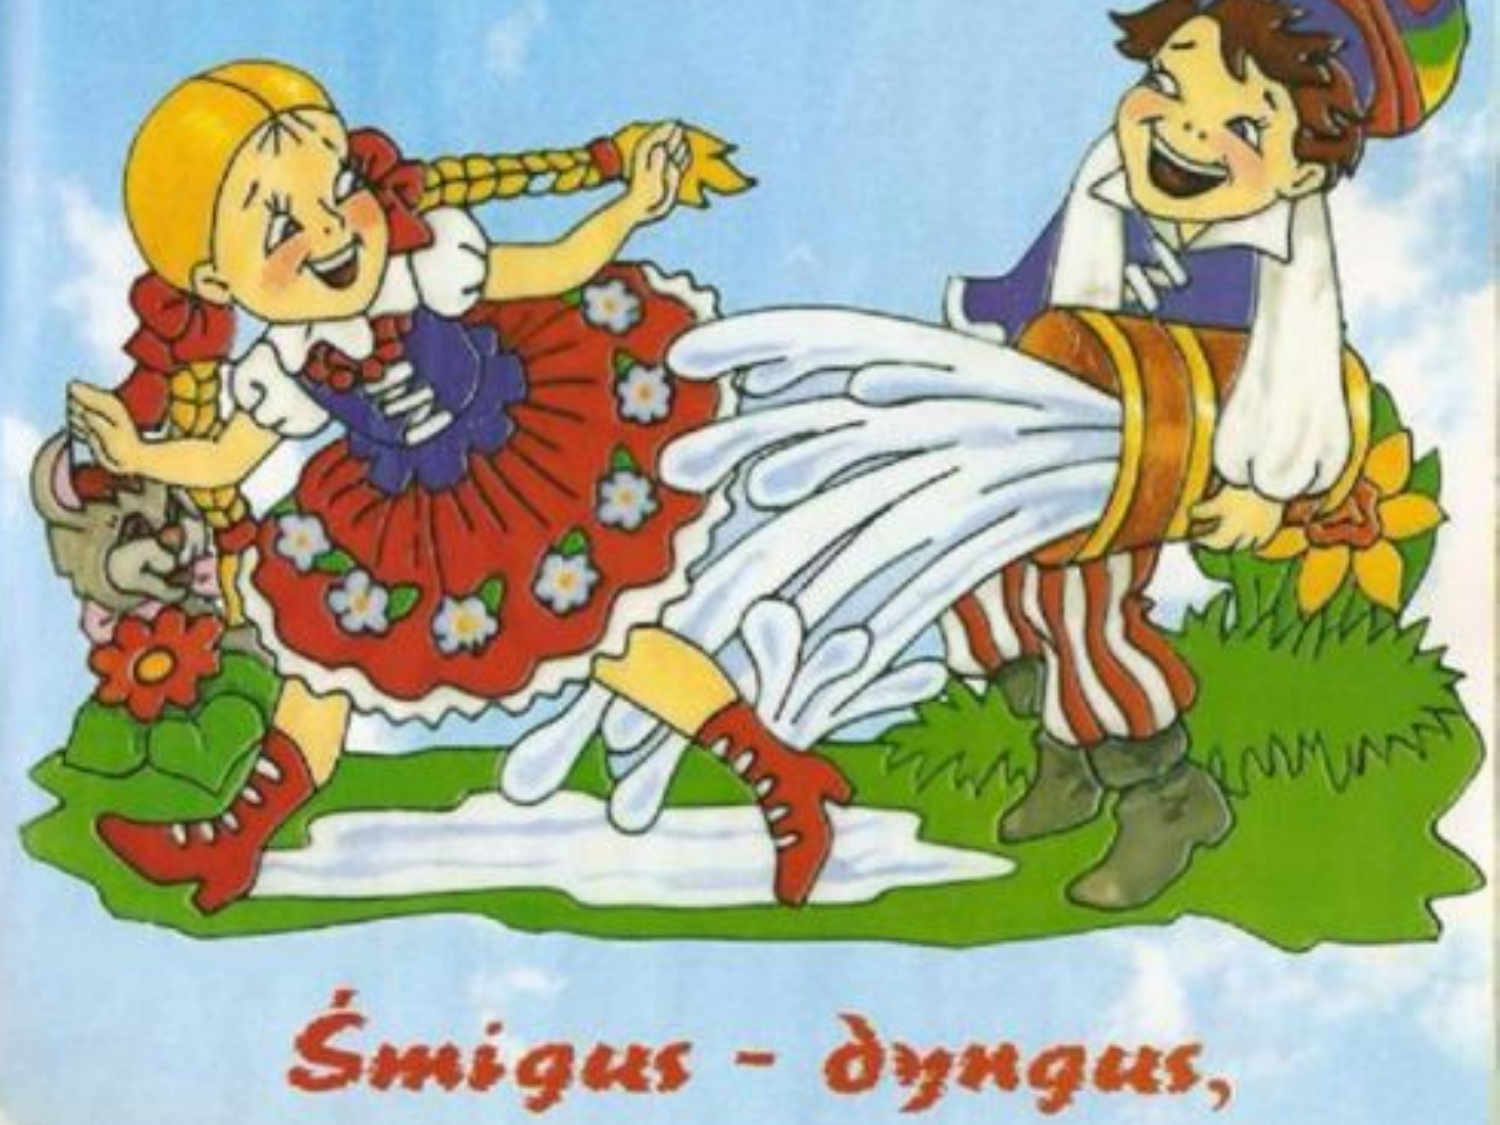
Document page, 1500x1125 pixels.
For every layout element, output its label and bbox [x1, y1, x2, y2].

list [0, 0, 1500, 1125]
